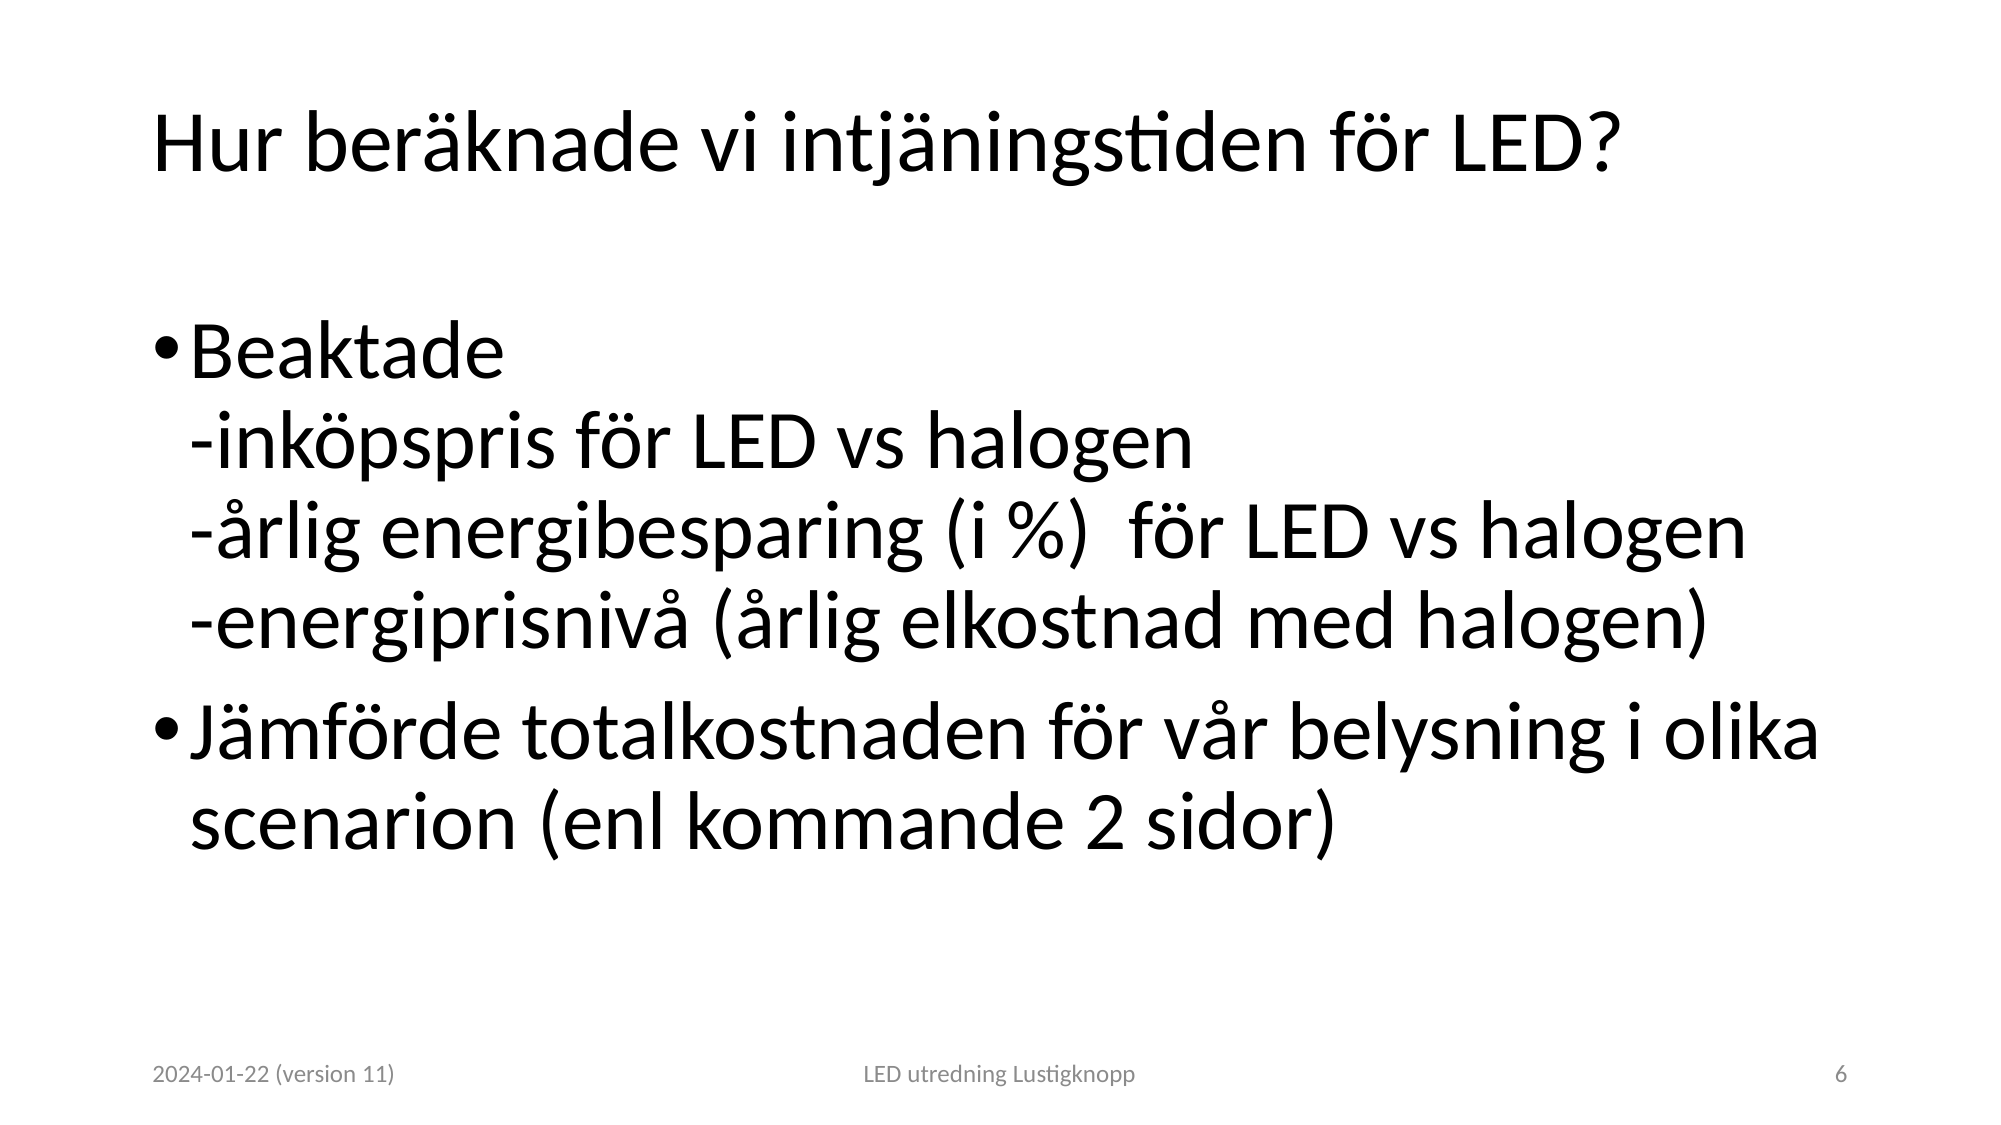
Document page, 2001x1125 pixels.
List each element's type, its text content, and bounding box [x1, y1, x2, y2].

list Beaktade -inköpspris för LED vs halogen -årlig energibesparing (i %) för LED vs halogen -energiprisnivå (årlig elkostnad med halogen) Jämförde totalkostnaden för vår belysning i olika scenarion (enl kommande 2 sidor) [137, 299, 1863, 1014]
slide_number 6 [1412, 1042, 1863, 1103]
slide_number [137, 1042, 588, 1103]
title Hur beräknade vi intjäningstiden för LED? [137, 59, 1923, 226]
footer LED utredning Lustigknopp [662, 1042, 1338, 1103]
